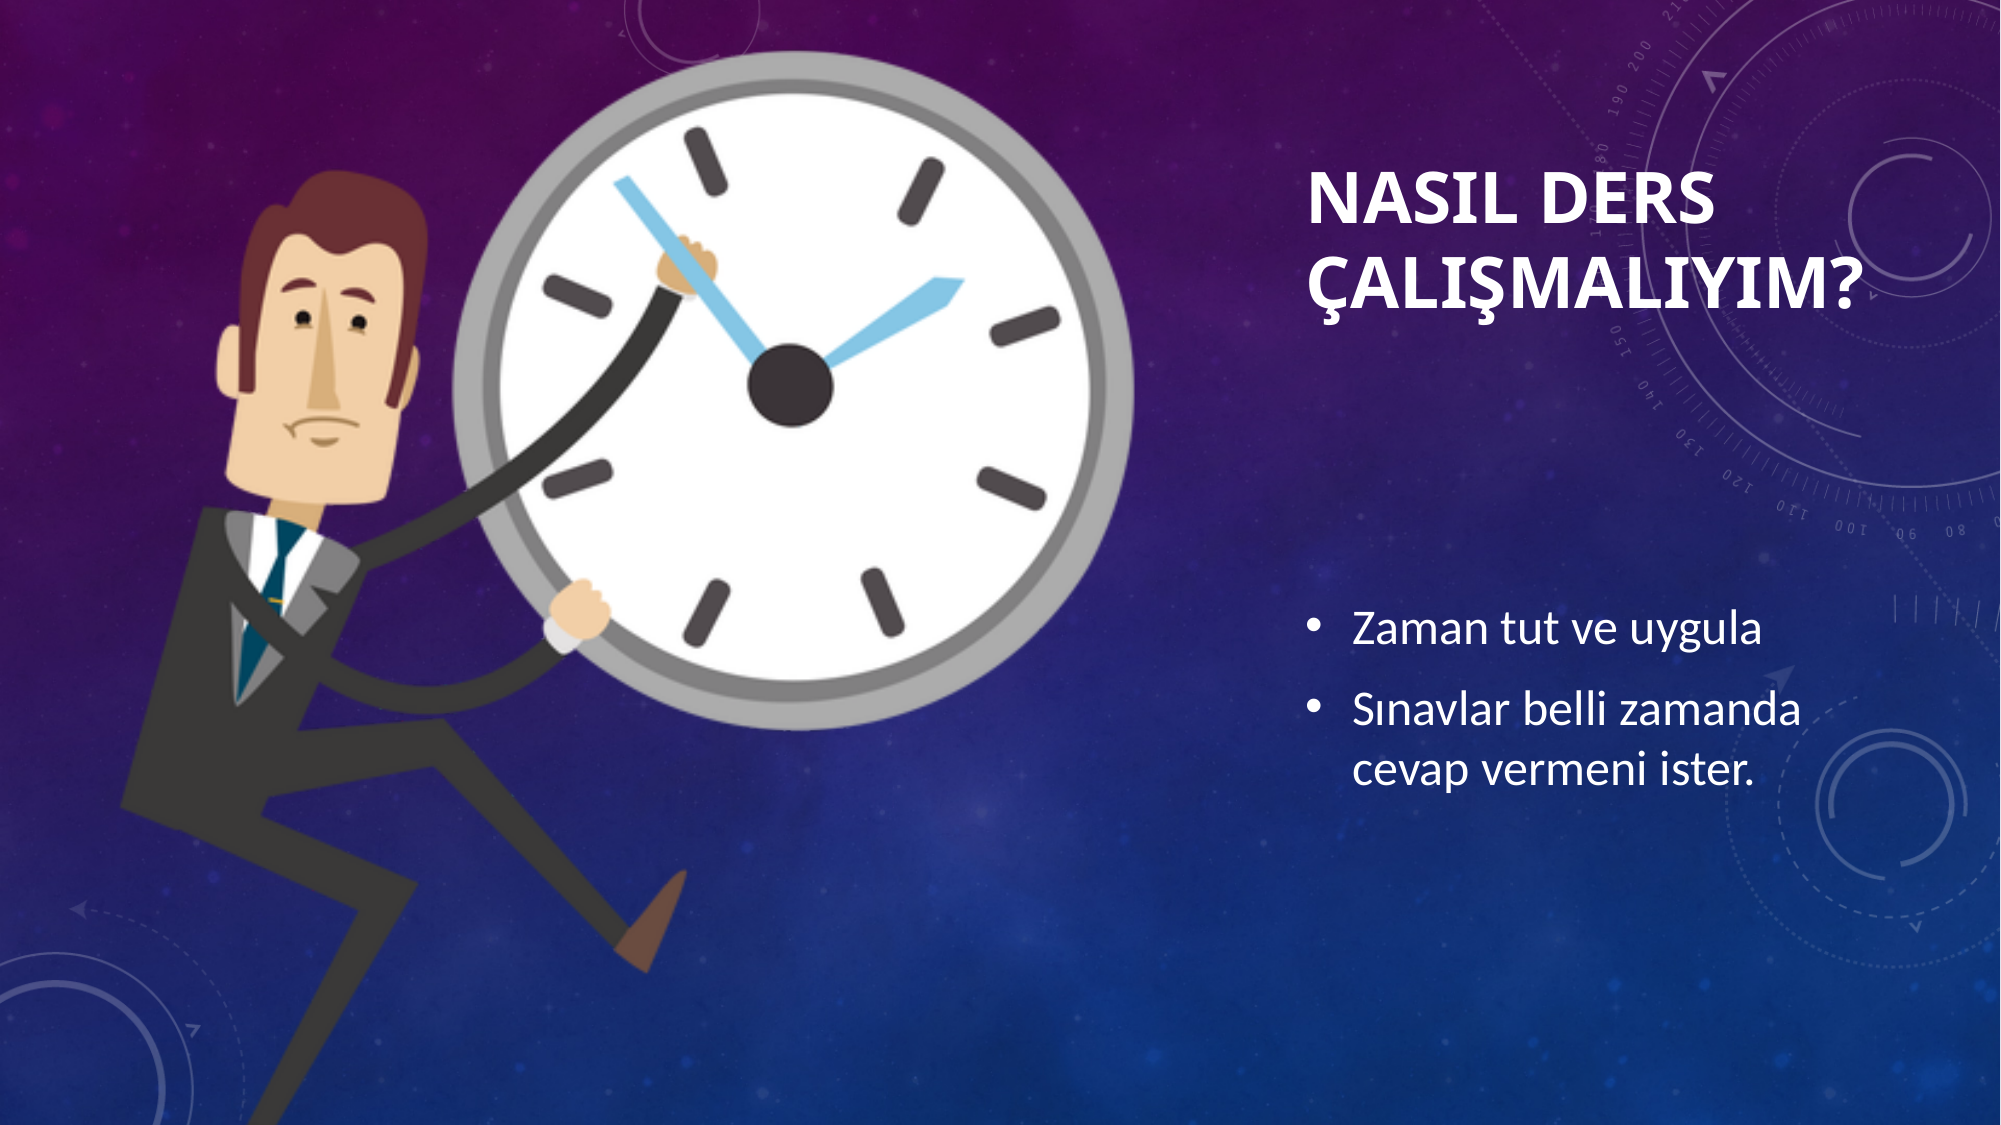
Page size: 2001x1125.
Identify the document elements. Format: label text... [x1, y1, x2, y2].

picture [0, 0, 2001, 1125]
title Nasıl ders çalışmalıyım? [1290, 105, 1899, 369]
list Zaman tut ve uygula Sınavlar belli zamanda cevap vermeni ister. [1290, 369, 1899, 1021]
